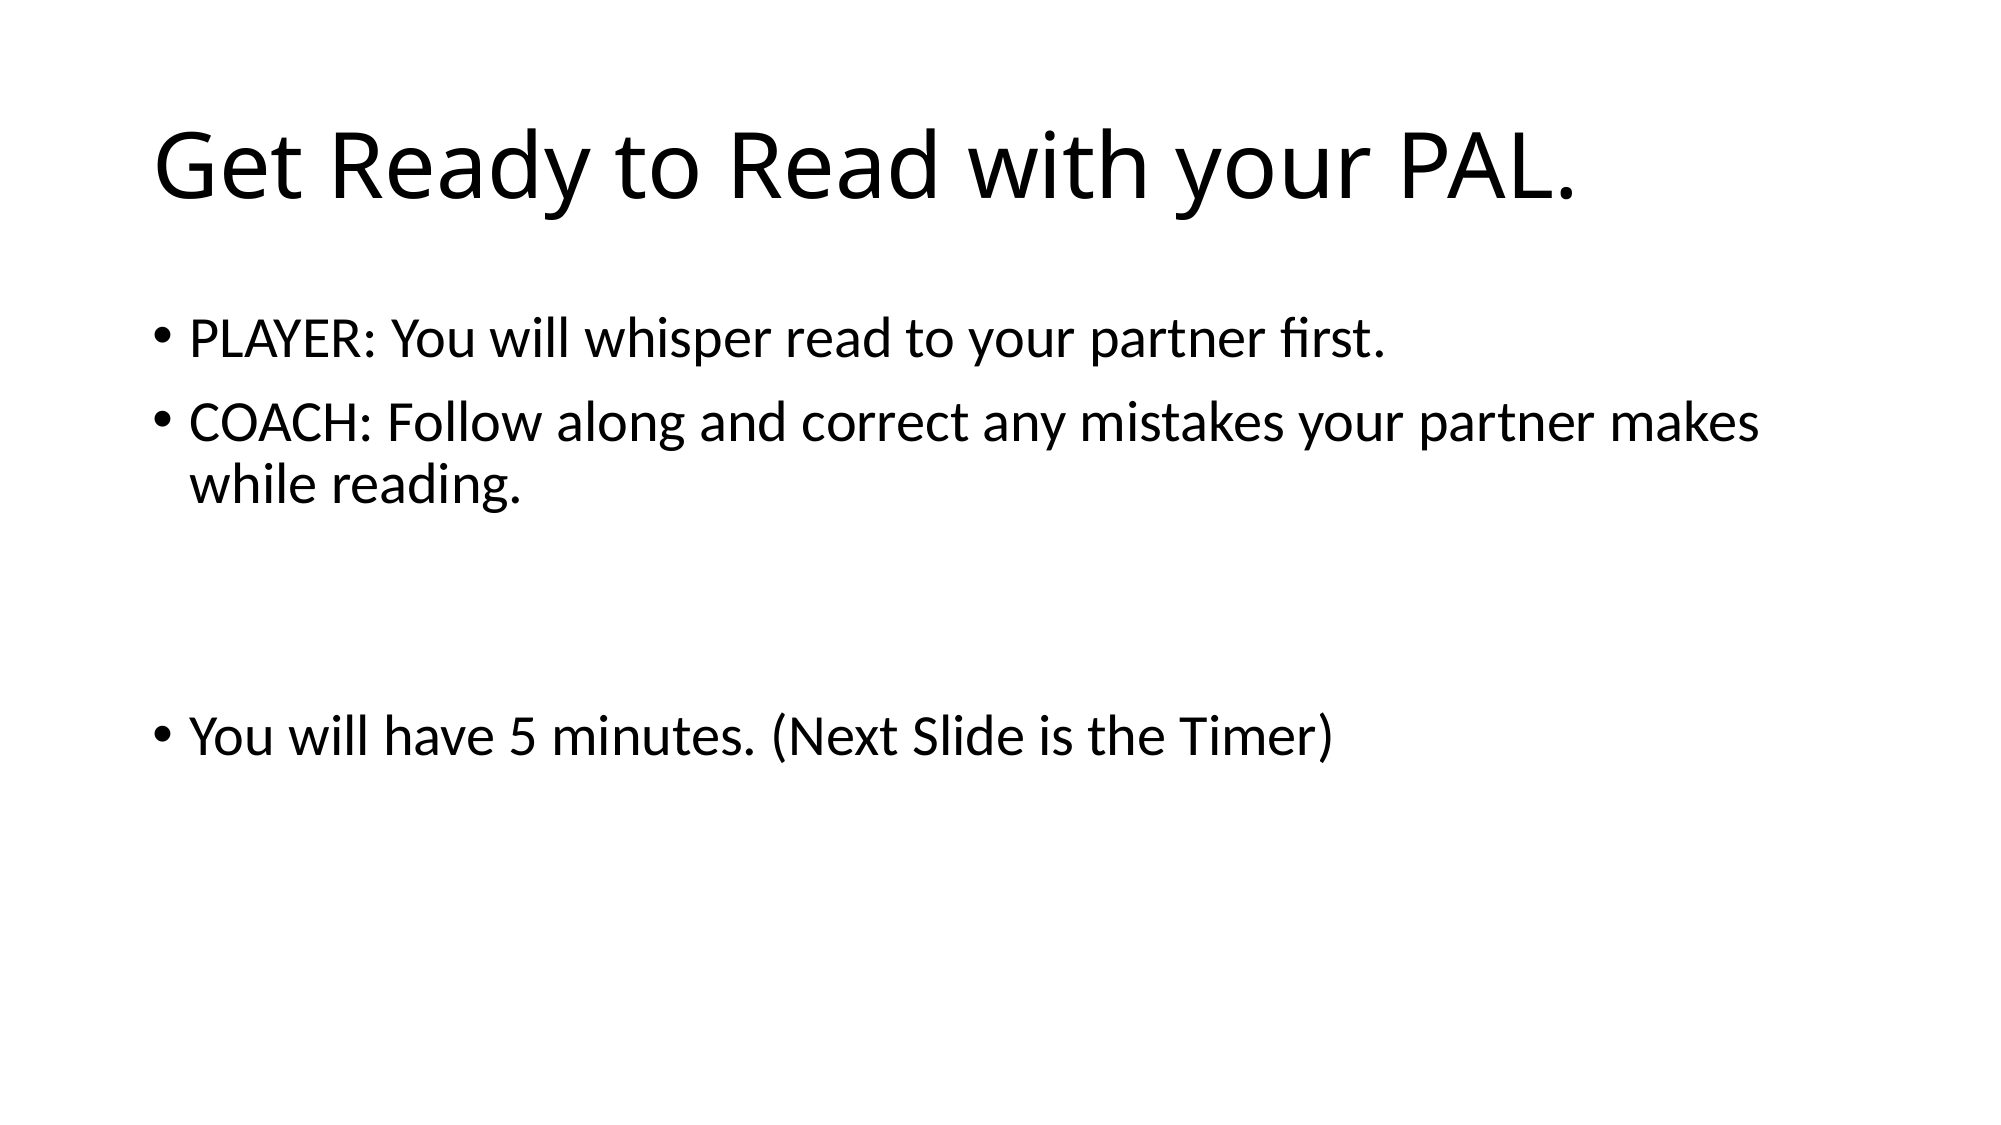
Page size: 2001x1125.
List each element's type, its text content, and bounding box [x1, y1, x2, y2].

title Get Ready to Read with your PAL. [137, 59, 1863, 278]
list PLAYER: You will whisper read to your partner first. COACH: Follow along and correct any mistakes your partner makes while reading. You will have 5 minutes. (Next Slide is the Timer) [137, 299, 1863, 1014]
